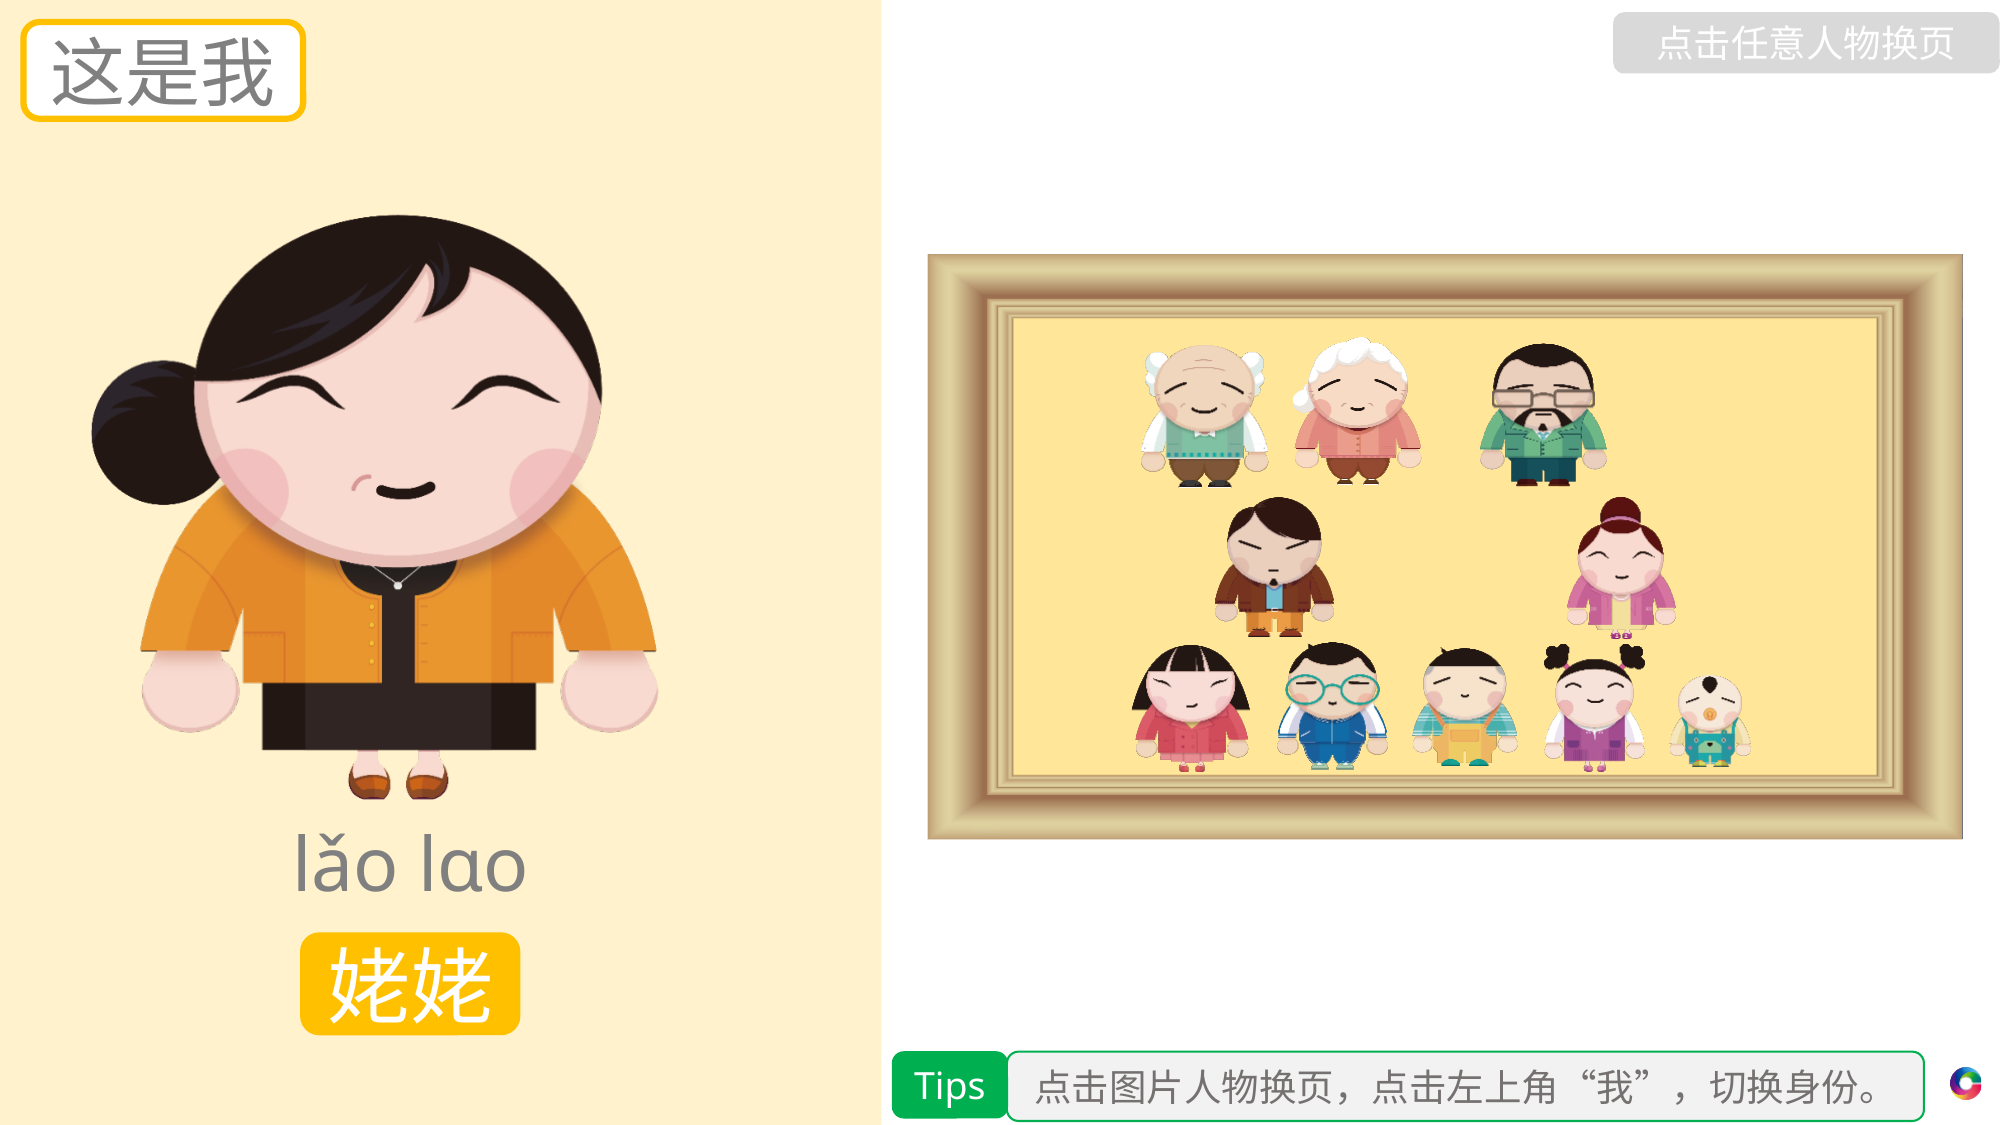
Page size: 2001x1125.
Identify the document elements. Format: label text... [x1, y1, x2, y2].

picture [1128, 642, 1255, 774]
picture [1211, 494, 1338, 639]
text_box 点击任意人物换页 [1613, 12, 2000, 74]
picture [1293, 337, 1423, 485]
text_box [920, 249, 1982, 846]
picture [86, 204, 665, 812]
text_box Tips [891, 1051, 1009, 1119]
picture [1668, 673, 1753, 768]
picture [1139, 342, 1271, 491]
picture [1565, 494, 1681, 642]
picture [1541, 643, 1647, 772]
picture [1950, 1067, 1982, 1100]
picture [1411, 645, 1519, 768]
picture [1274, 642, 1392, 773]
text_box 这是我 [22, 20, 305, 120]
text_box 点击图片人物换页，点击左上角“我”，切换身份。 [1006, 1050, 1925, 1123]
picture [1476, 343, 1607, 489]
text_box 姥姥 [302, 934, 519, 1034]
text_box lǎo lɑo [277, 812, 545, 914]
